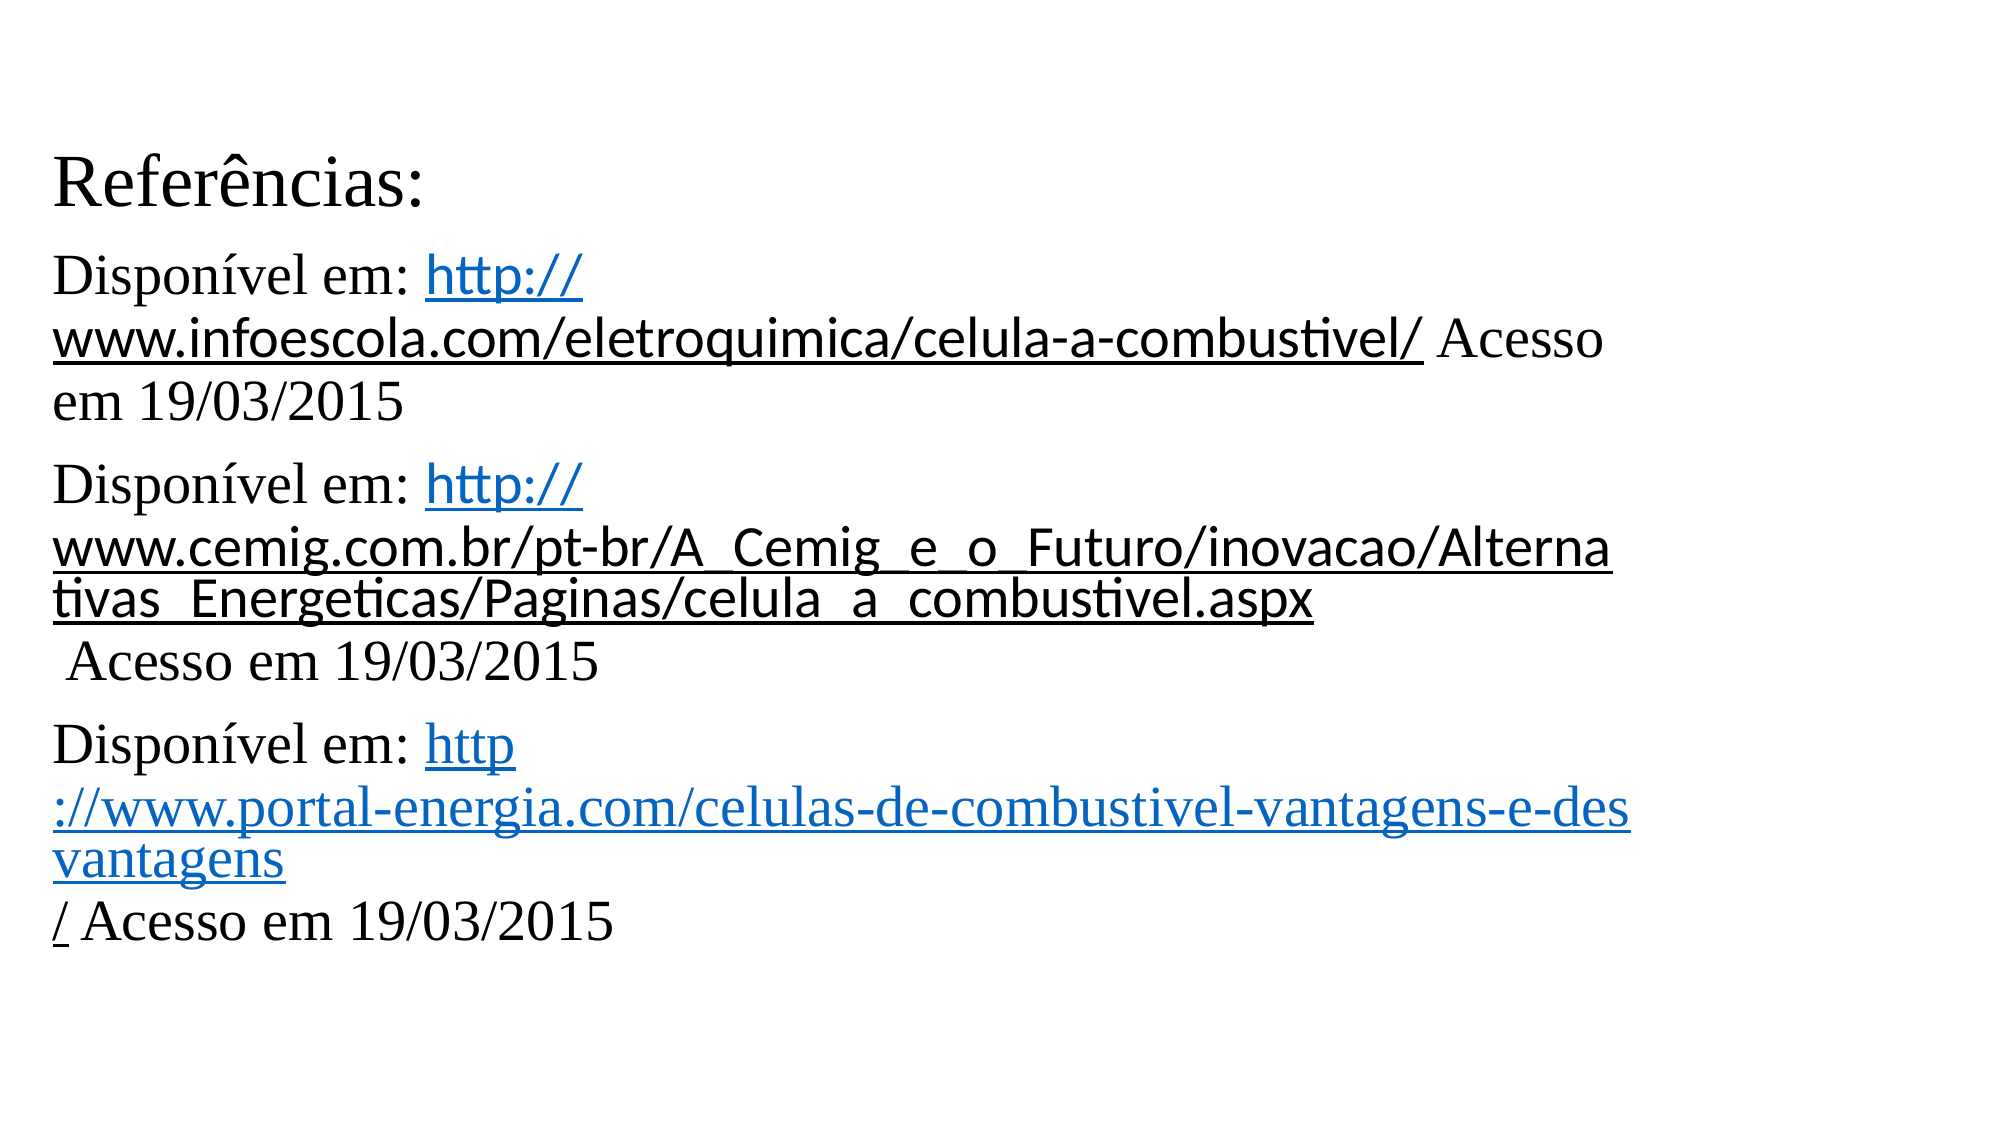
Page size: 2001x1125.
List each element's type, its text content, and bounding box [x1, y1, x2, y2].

list Referências: Disponível em: http://www.infoescola.com/eletroquimica/celula-a-combustivel/ Acesso em 19/03/2015 Disponível em: http://www.cemig.com.br/pt-br/A_Cemig_e_o_Futuro/inovacao/Alternativas_Energeticas/Paginas/celula_a_combustivel.aspx Acesso em 19/03/2015 Disponível em: http://www.portal-energia.com/celulas-de-combustivel-vantagens-e-desvantagens/ Acesso em 19/03/2015 [37, 134, 1649, 1025]
